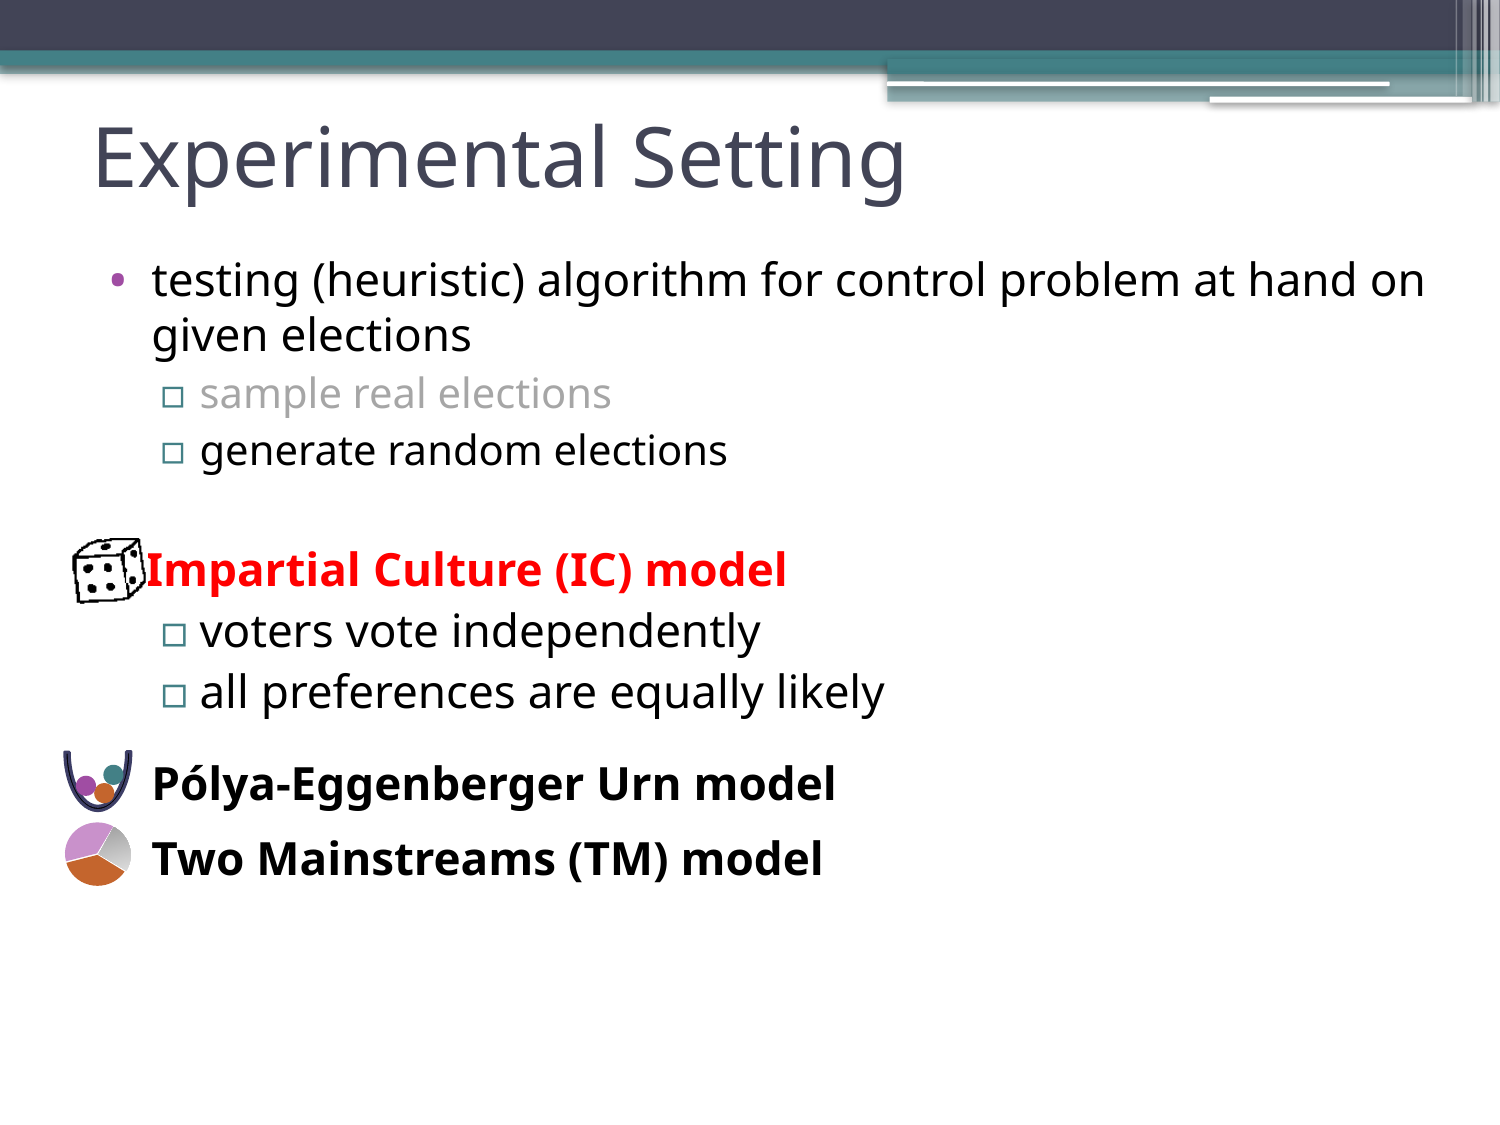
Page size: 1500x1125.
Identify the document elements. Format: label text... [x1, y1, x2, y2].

title Experimental Setting [76, 66, 1427, 242]
list testing (heuristic) algorithm for control problem at hand on given elections sample real elections generate random elections Impartial Culture (IC) model voters vote independently all preferences are equally likely Pólya-Eggenberger Urn model Two Mainstreams (TM) model [76, 243, 1500, 1047]
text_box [64, 822, 132, 887]
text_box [64, 693, 131, 811]
picture [68, 538, 148, 605]
